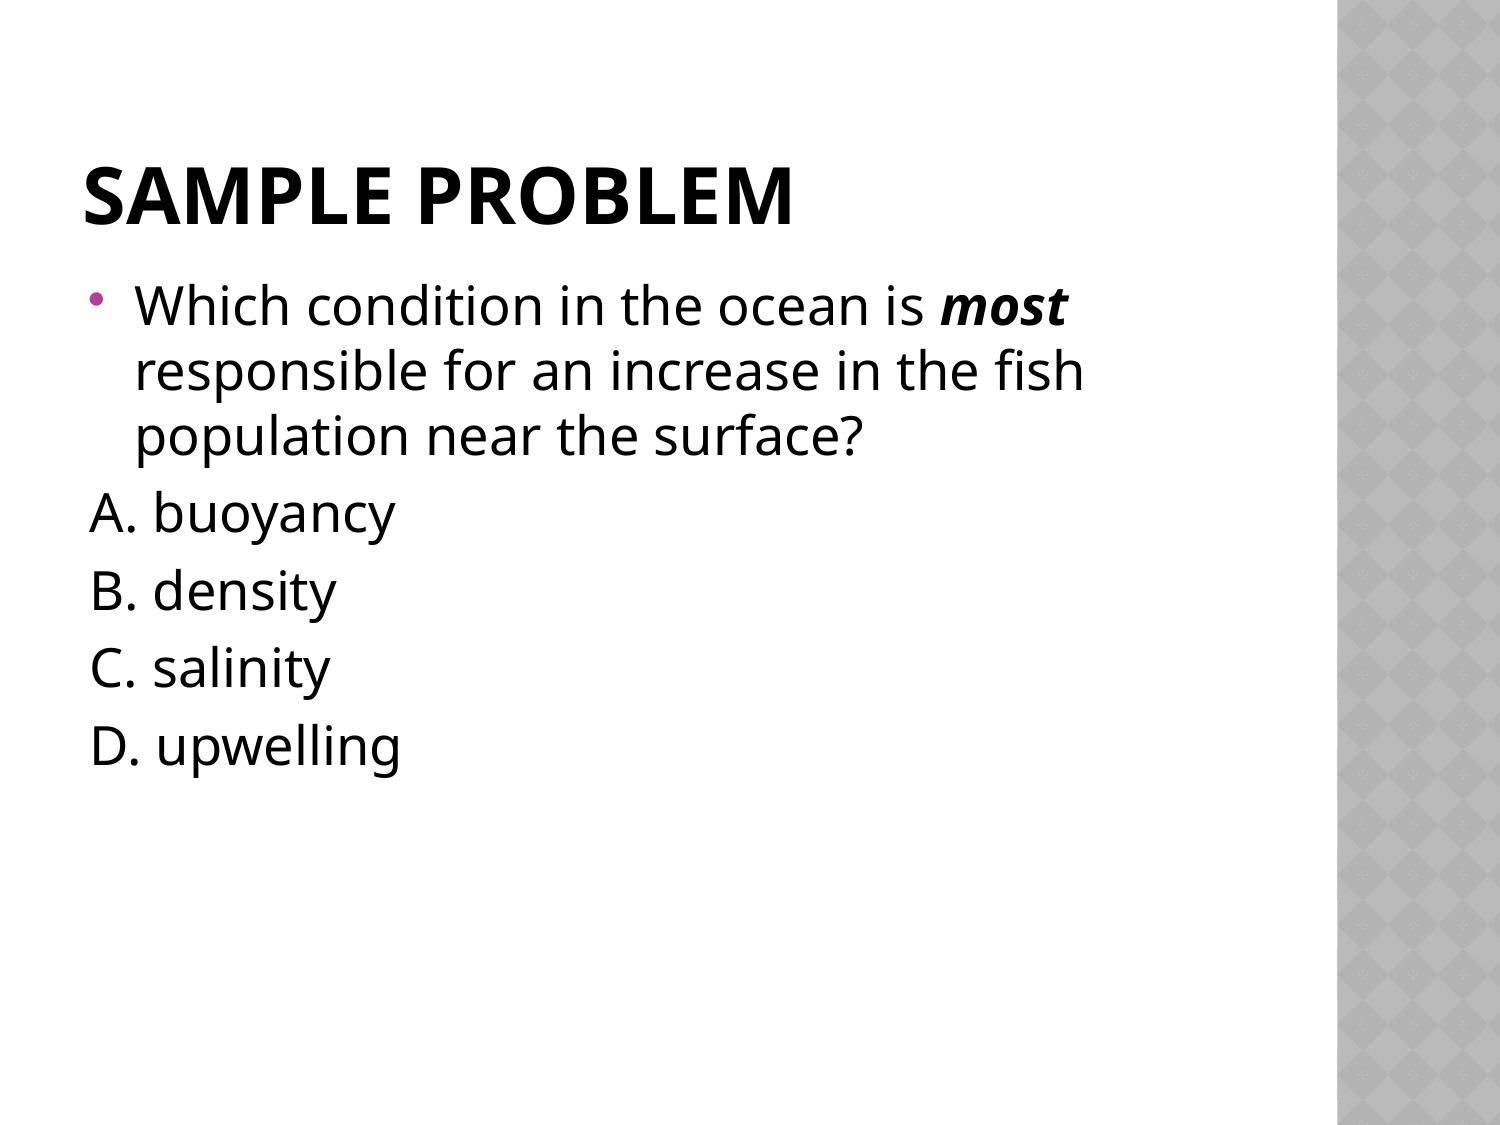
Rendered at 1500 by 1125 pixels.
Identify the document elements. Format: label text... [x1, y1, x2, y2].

title Sample Problem [75, 52, 1263, 240]
list Which condition in the ocean is most responsible for an increase in the fish population near the surface? A. buoyancy B. density C. salinity D. upwelling [75, 264, 1263, 1059]
